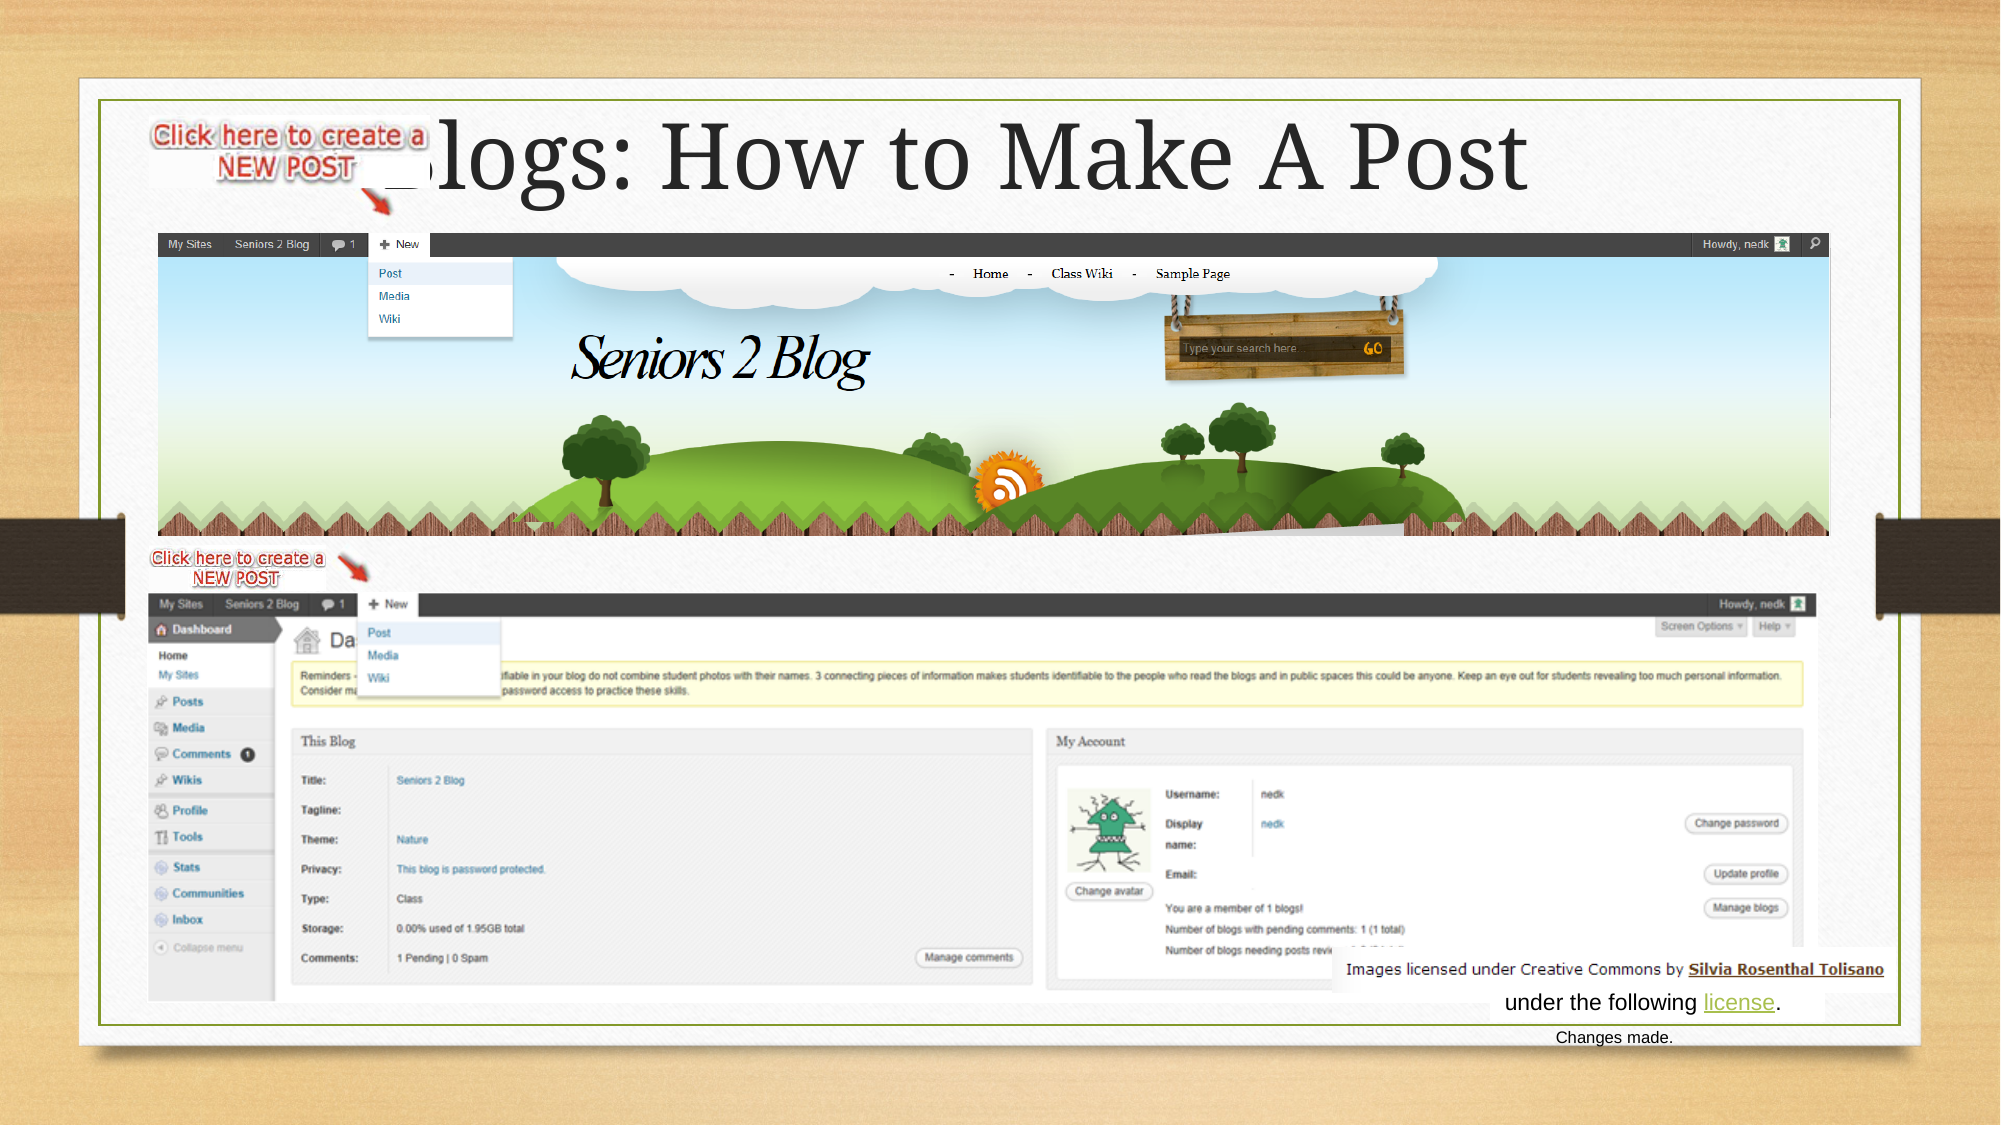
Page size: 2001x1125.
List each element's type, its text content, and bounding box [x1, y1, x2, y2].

text_box Blogs: How to Make A Post [325, 90, 1584, 233]
text_box Changes made. [1540, 1022, 1689, 1055]
text_box under the following license. [1490, 993, 1825, 1022]
picture [0, 0, 2001, 1125]
